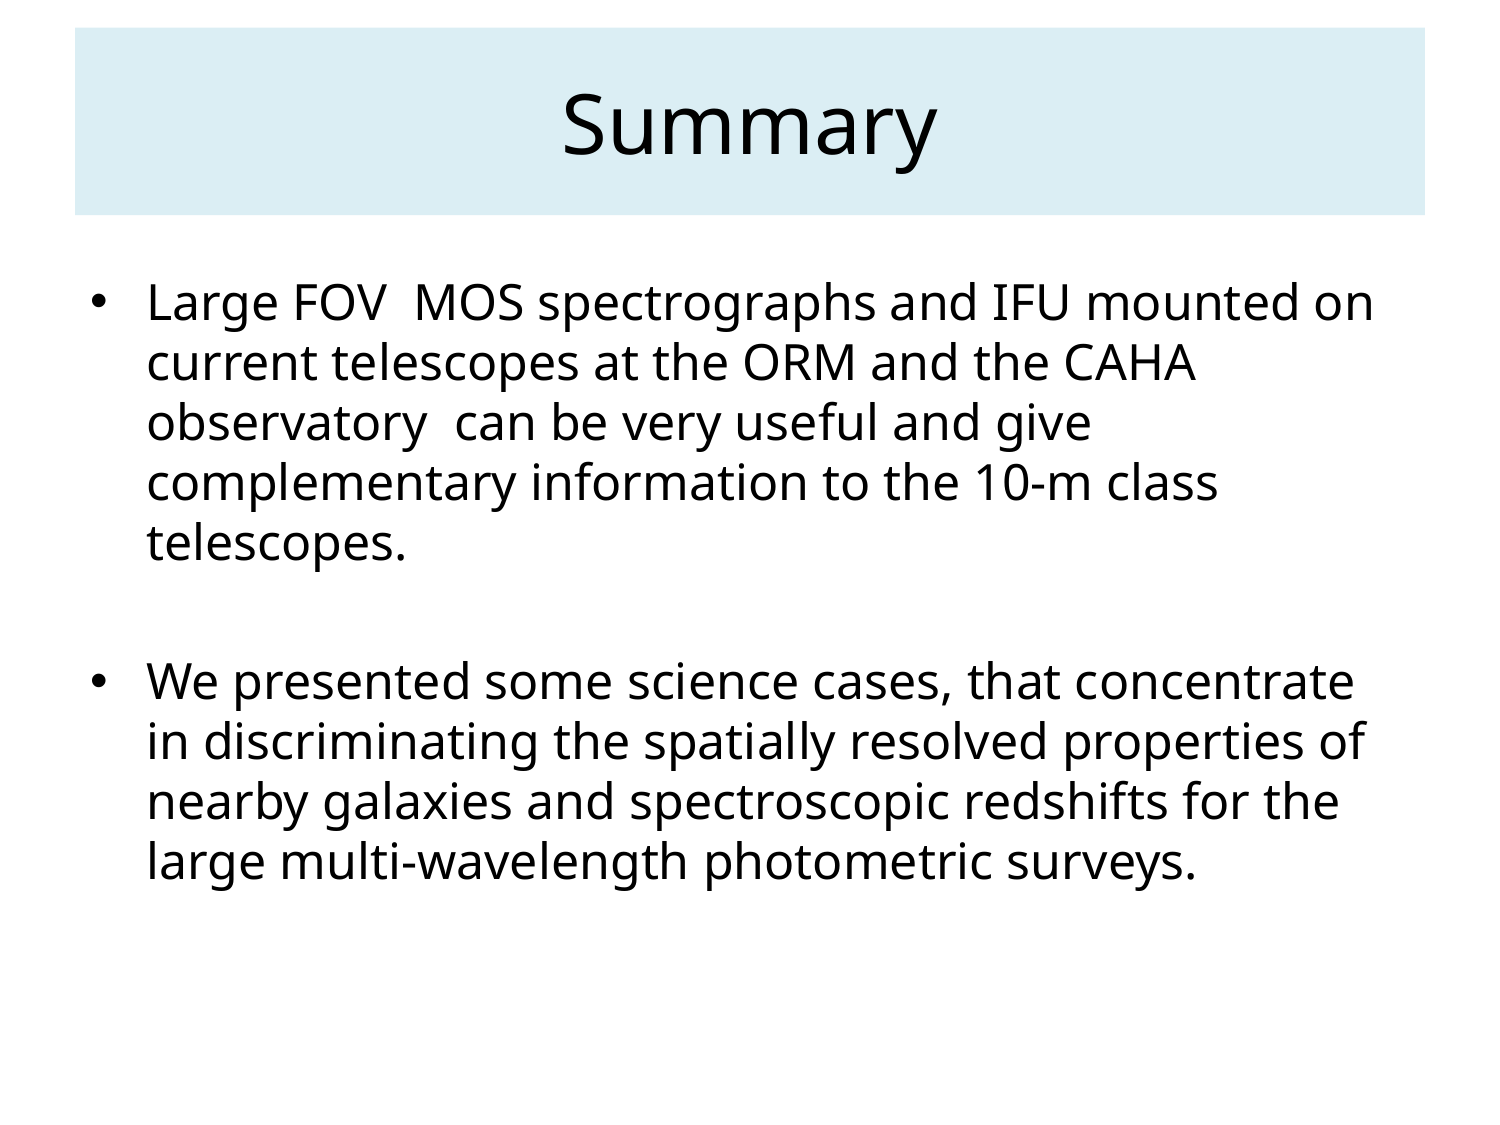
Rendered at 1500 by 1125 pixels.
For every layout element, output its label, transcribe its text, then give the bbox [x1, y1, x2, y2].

list Large FOV MOS spectrographs and IFU mounted on current telescopes at the ORM and the CAHA observatory can be very useful and give complementary information to the 10-m class telescopes. We presented some science cases, that concentrate in discriminating the spatially resolved properties of nearby galaxies and spectroscopic redshifts for the large multi-wavelength photometric surveys. [75, 262, 1425, 1005]
title Summary [75, 27, 1425, 216]
